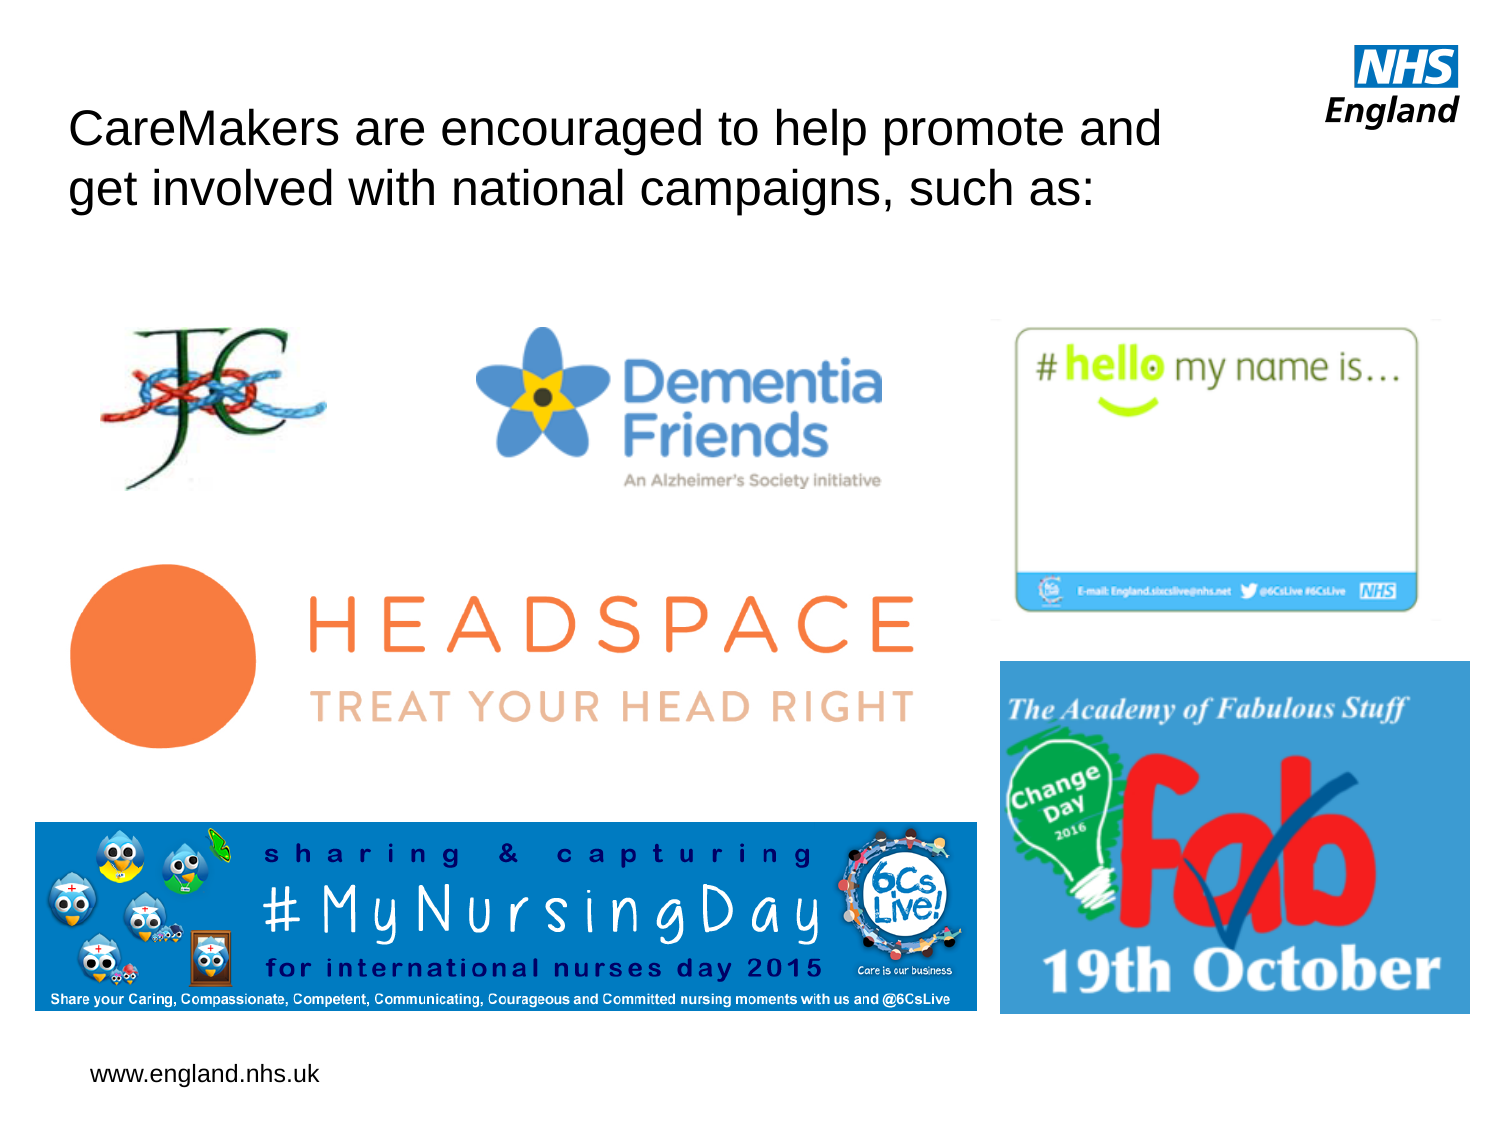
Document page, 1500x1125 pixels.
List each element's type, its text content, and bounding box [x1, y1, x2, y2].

picture [1000, 661, 1470, 1014]
picture [100, 327, 328, 491]
picture [980, 319, 1452, 621]
title CareMakers are encouraged to help promote and get involved with national campaigns, such as: [53, 54, 1260, 258]
picture [1325, 45, 1460, 130]
picture [476, 327, 882, 489]
picture [35, 822, 977, 1011]
picture [52, 562, 931, 749]
